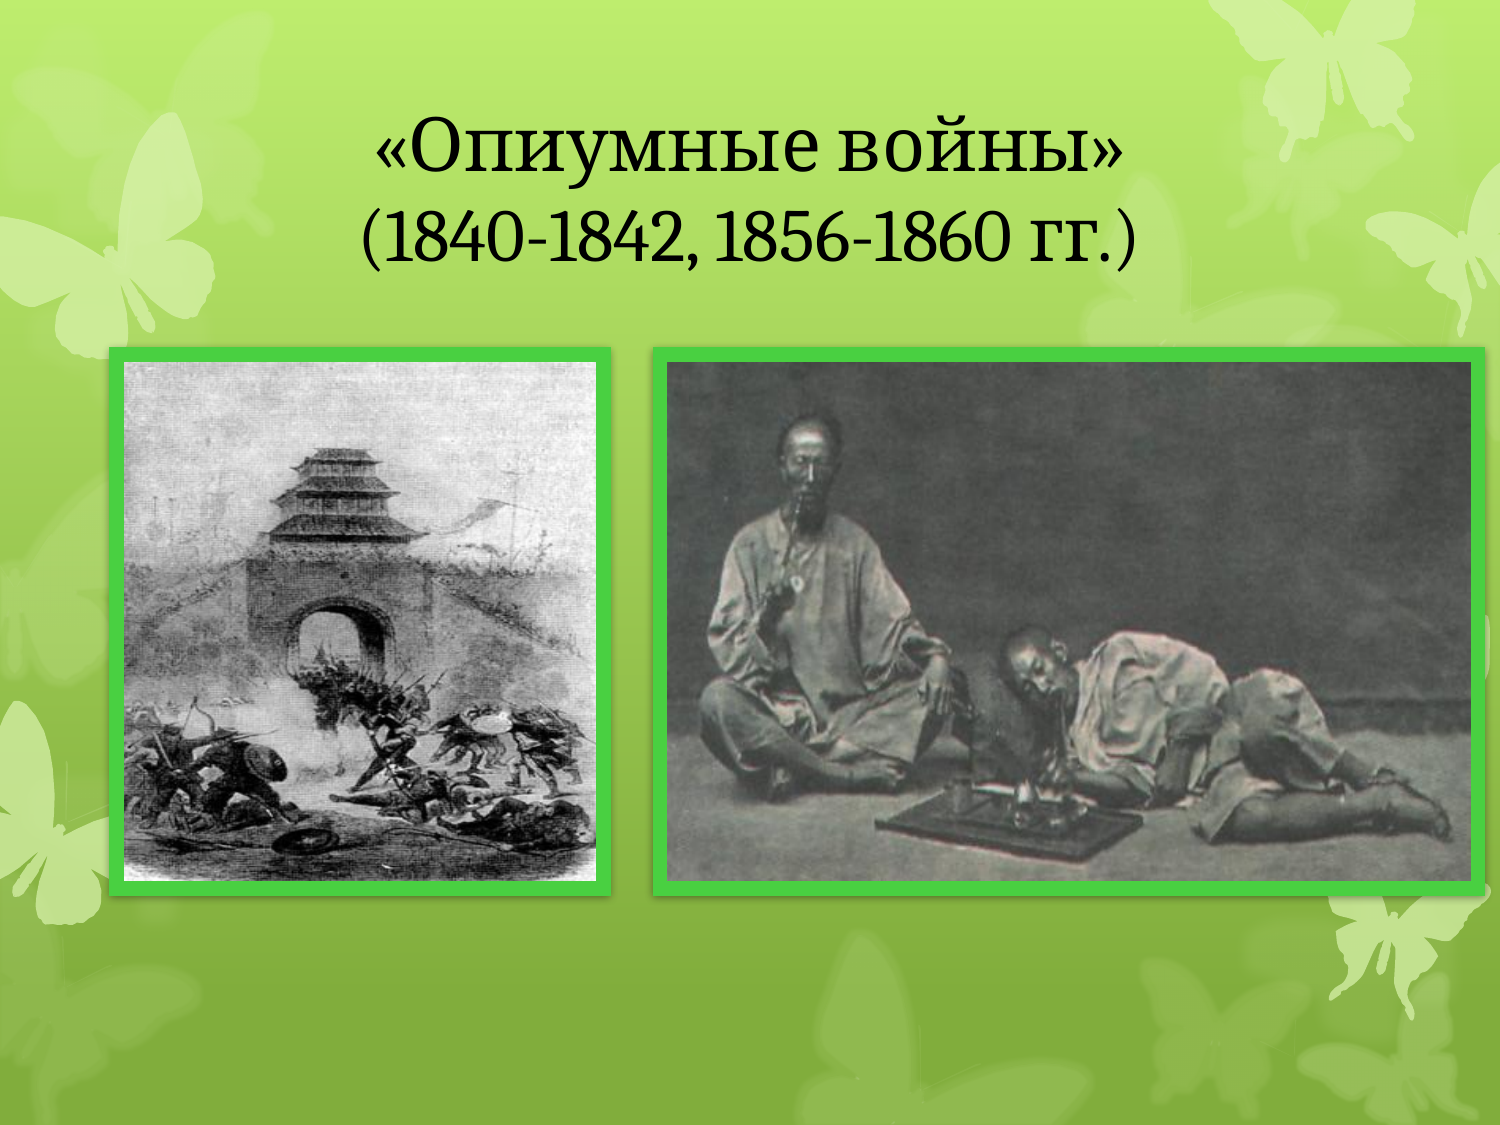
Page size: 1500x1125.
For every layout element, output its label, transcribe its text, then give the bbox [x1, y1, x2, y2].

picture [666, 361, 1472, 882]
title «Опиумные войны» (1840-1842, 1856-1860 гг.) [165, 110, 1335, 263]
picture [123, 361, 597, 882]
